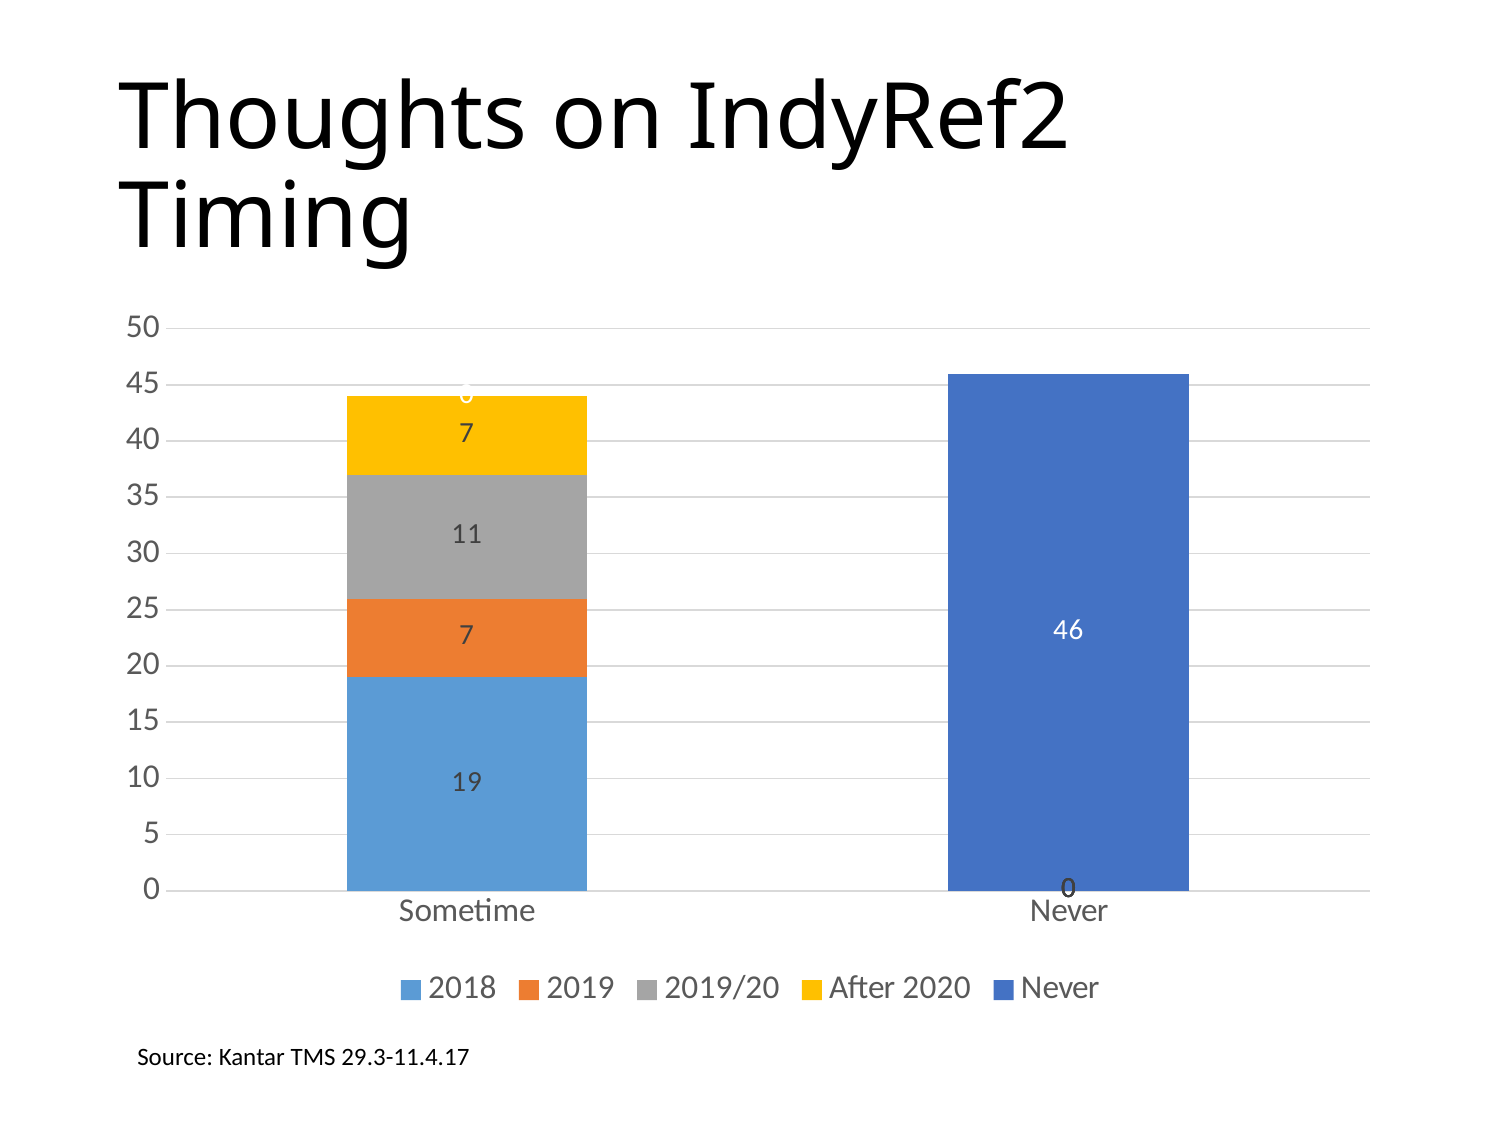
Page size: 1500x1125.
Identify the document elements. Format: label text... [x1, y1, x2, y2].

text_box Source: Kantar TMS 29.3-11.4.17 [122, 1033, 1091, 1079]
chart [103, 299, 1397, 1014]
title Thoughts on IndyRef2 Timing [103, 59, 1397, 278]
